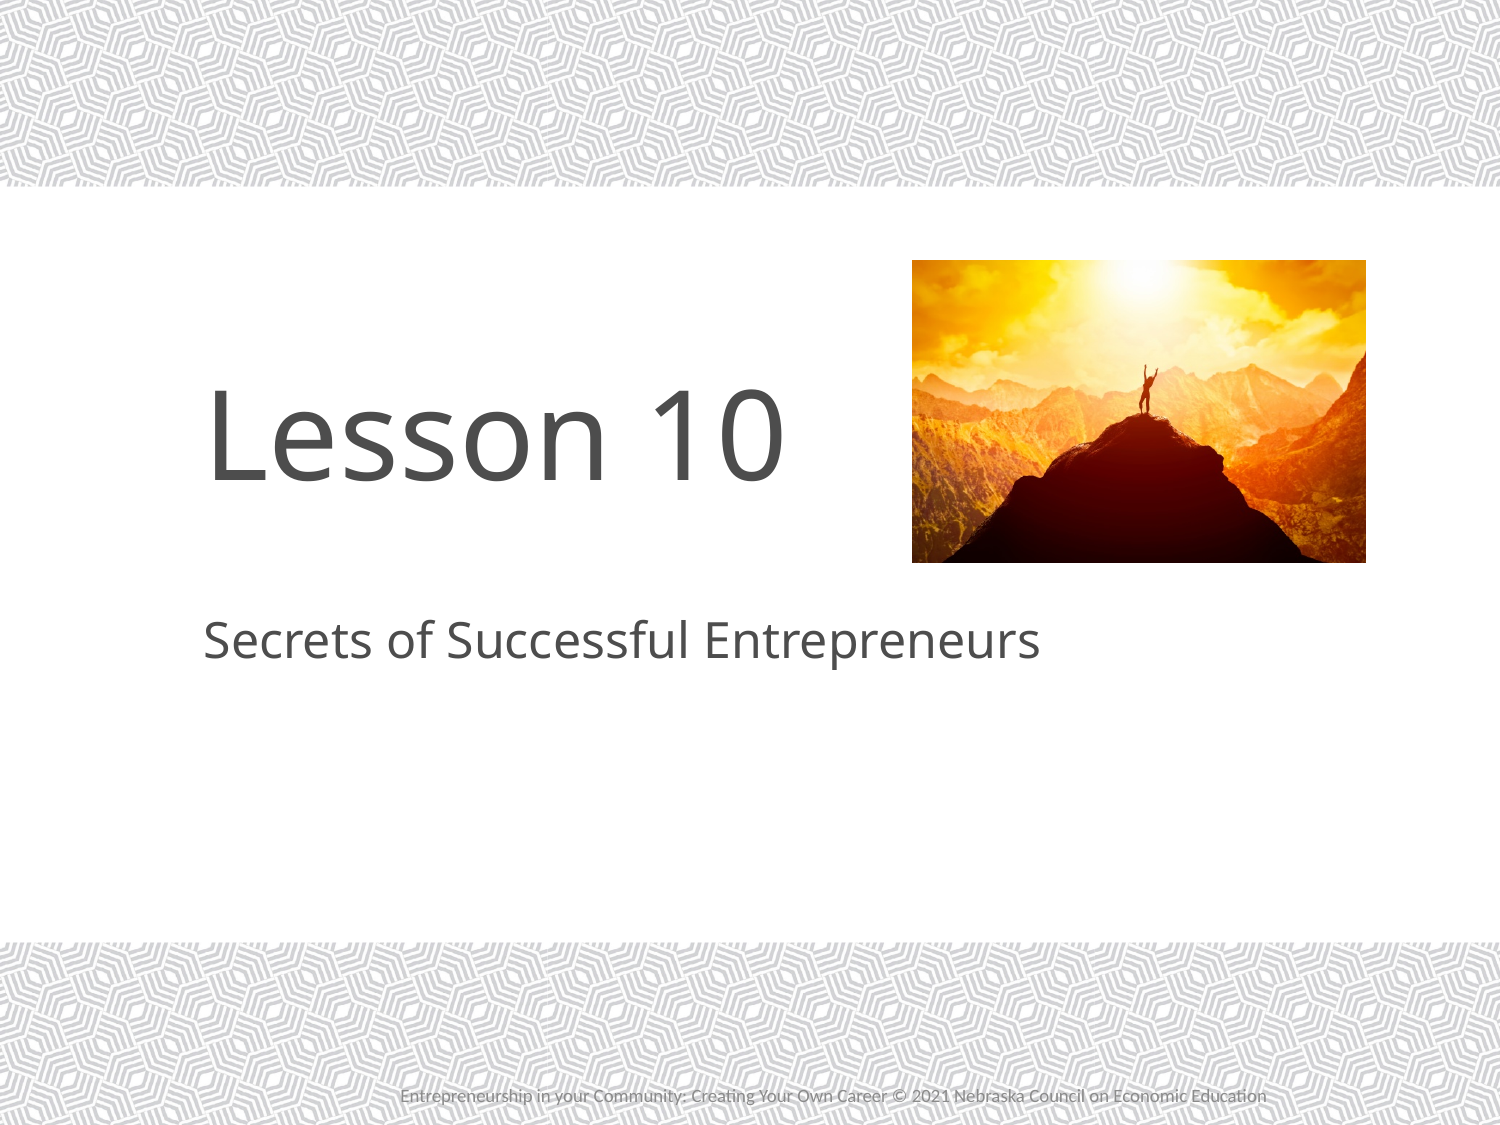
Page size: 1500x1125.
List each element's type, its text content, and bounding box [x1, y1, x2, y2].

footer Entrepreneurship in your Community: Creating Your Own Career © 2021 Nebraska Council on Economic Education [188, 1065, 1483, 1125]
picture [0, 0, 1500, 1125]
title Lesson 10 [188, 46, 1483, 515]
list Secrets of Successful Entrepreneurs [188, 607, 1483, 854]
